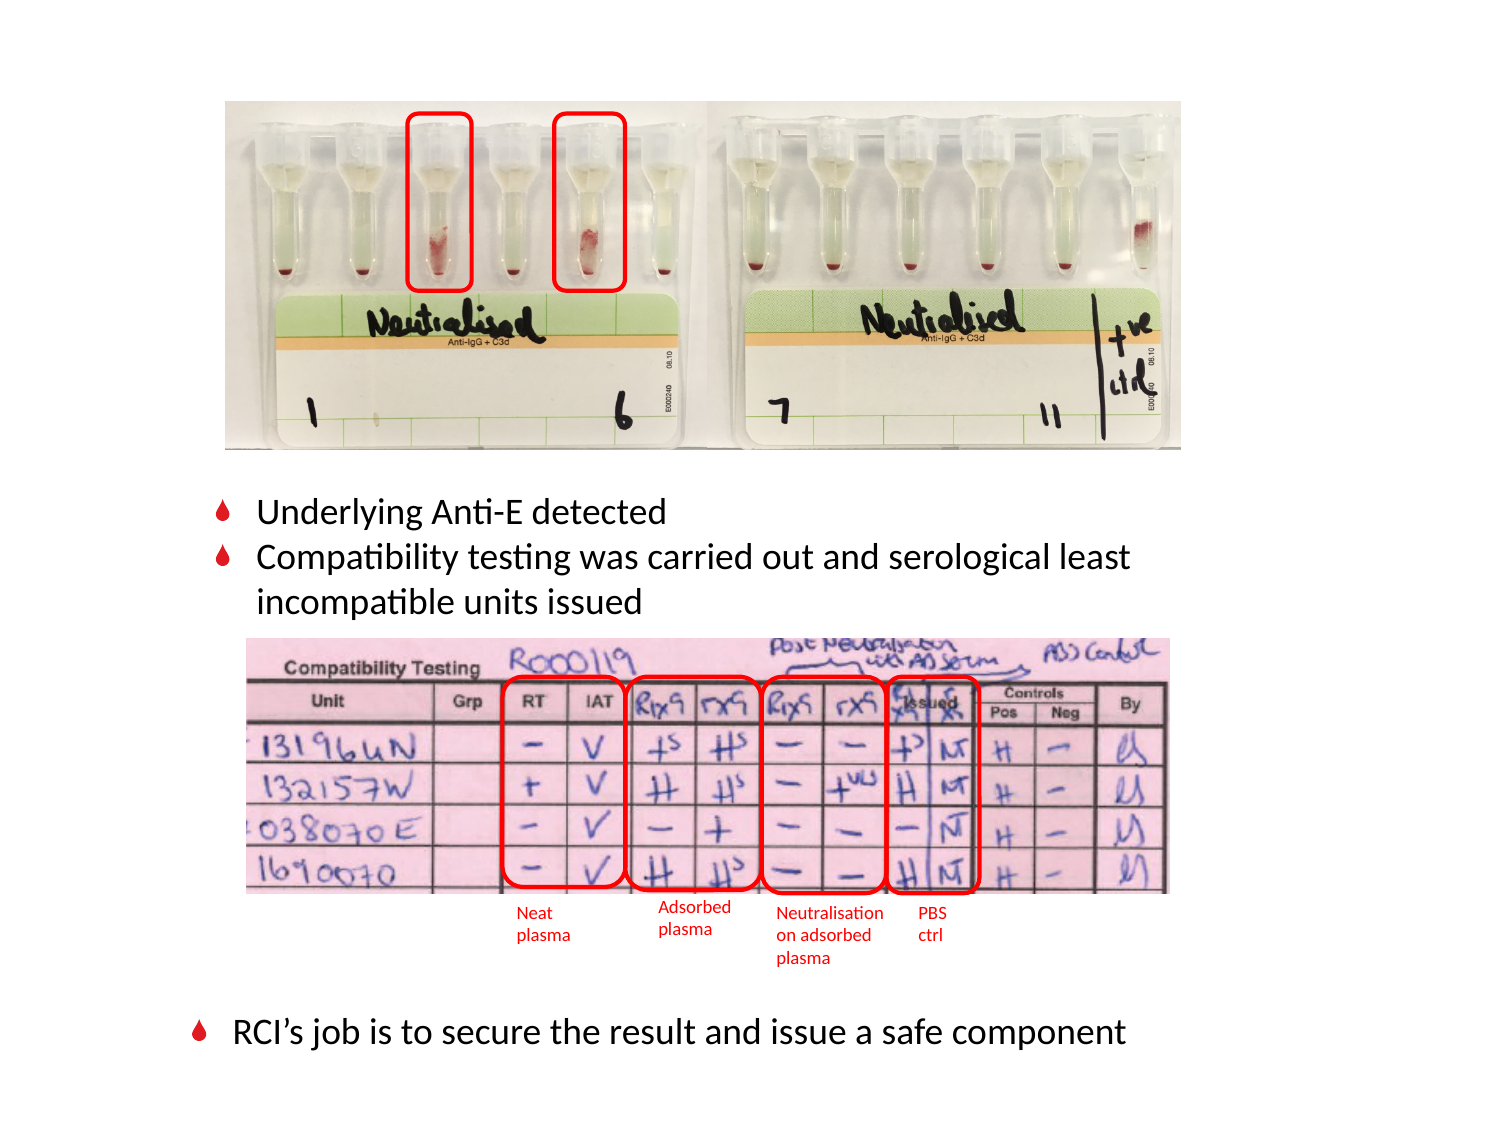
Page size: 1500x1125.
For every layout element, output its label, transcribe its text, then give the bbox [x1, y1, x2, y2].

picture [185, 1016, 213, 1043]
text_box Neat plasma [501, 901, 609, 953]
text_box Adsorbed plasma [643, 901, 750, 947]
text_box RCI’s job is to secure the result and issue a safe component [171, 999, 1223, 1060]
text_box PBS ctrl [903, 901, 980, 953]
picture [245, 638, 1170, 894]
picture [224, 101, 1181, 450]
picture [209, 541, 236, 568]
picture [209, 496, 236, 523]
text_box Underlying Anti-E detected Compatibility testing was carried out and serological least incompatible units issued [194, 479, 1223, 675]
text_box Neutralisation on adsorbed plasma [761, 901, 904, 976]
